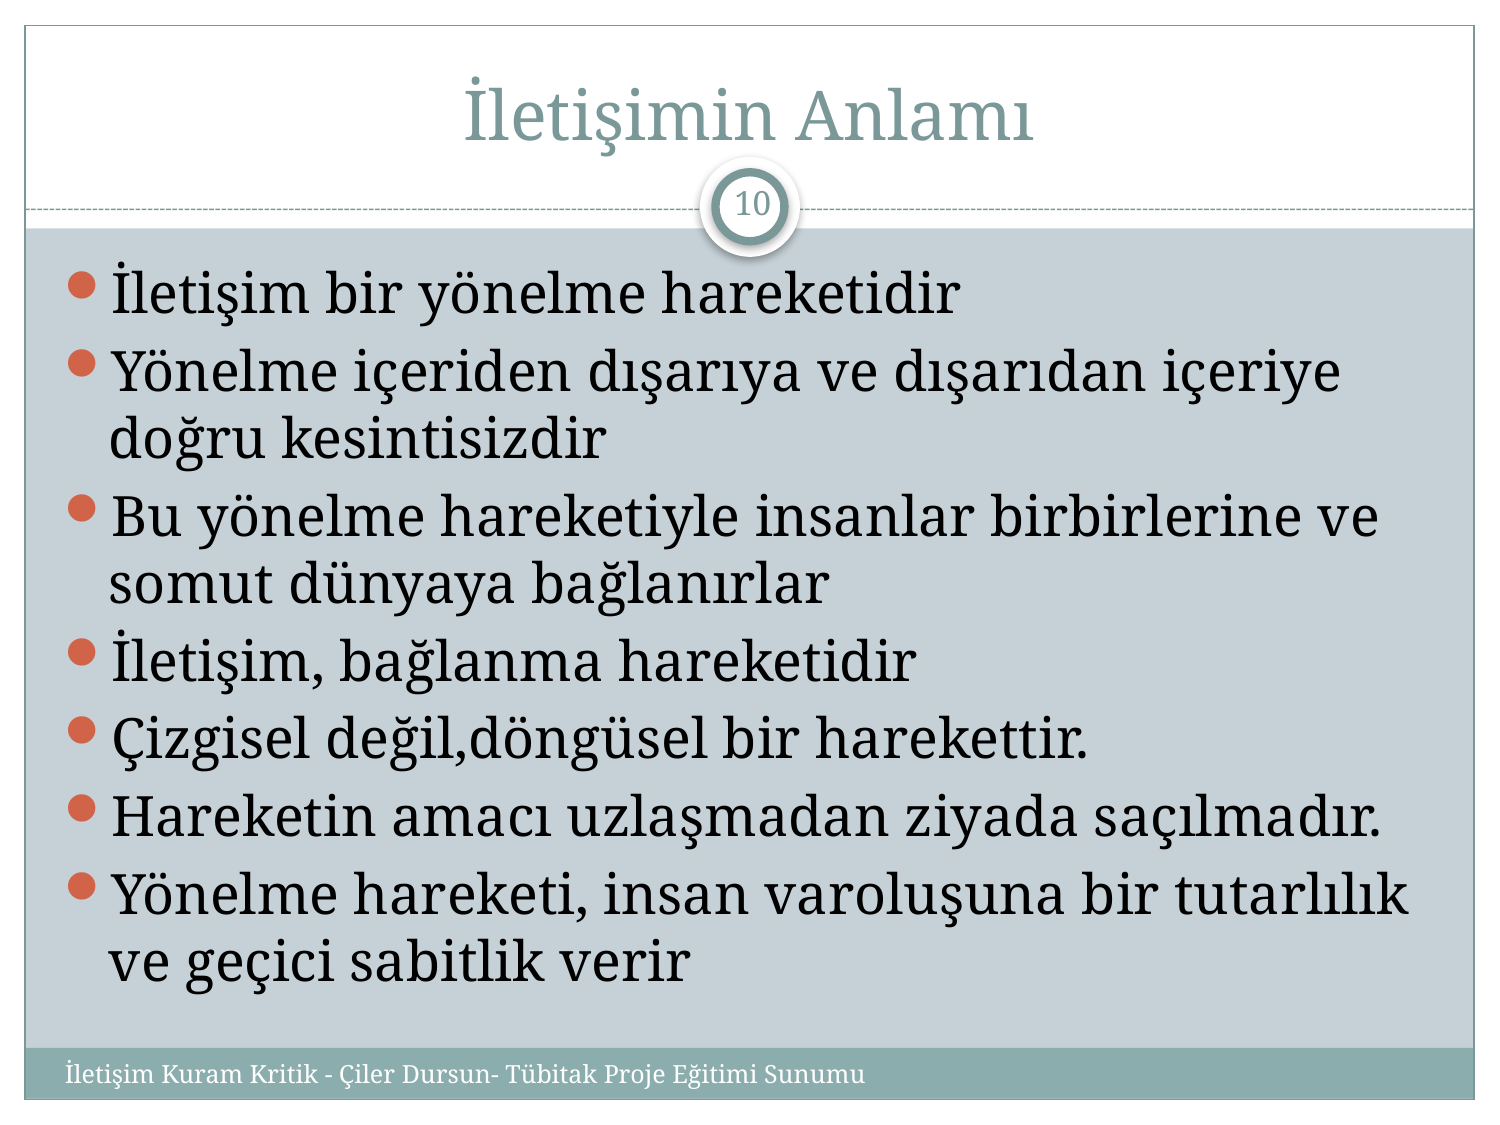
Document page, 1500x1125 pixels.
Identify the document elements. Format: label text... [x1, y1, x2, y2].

list İletişim bir yönelme hareketidir Yönelme içeriden dışarıya ve dışarıdan içeriye doğru kesintisizdir Bu yönelme hareketiyle insanlar birbirlerine ve somut dünyaya bağlanırlar İletişim, bağlanma hareketidir Çizgisel değil,döngüsel bir harekettir. Hareketin amacı uzlaşmadan ziyada saçılmadır. Yönelme hareketi, insan varoluşuna bir tutarlılık ve geçici sabitlik verir [49, 250, 1445, 1001]
footer İletişim Kuram Kritik - Çiler Dursun- Tübitak Proje Eğitimi Sunumu [50, 1051, 1471, 1112]
slide_number 10 [715, 168, 791, 241]
title İletişimin Anlamı [49, 37, 1450, 162]
